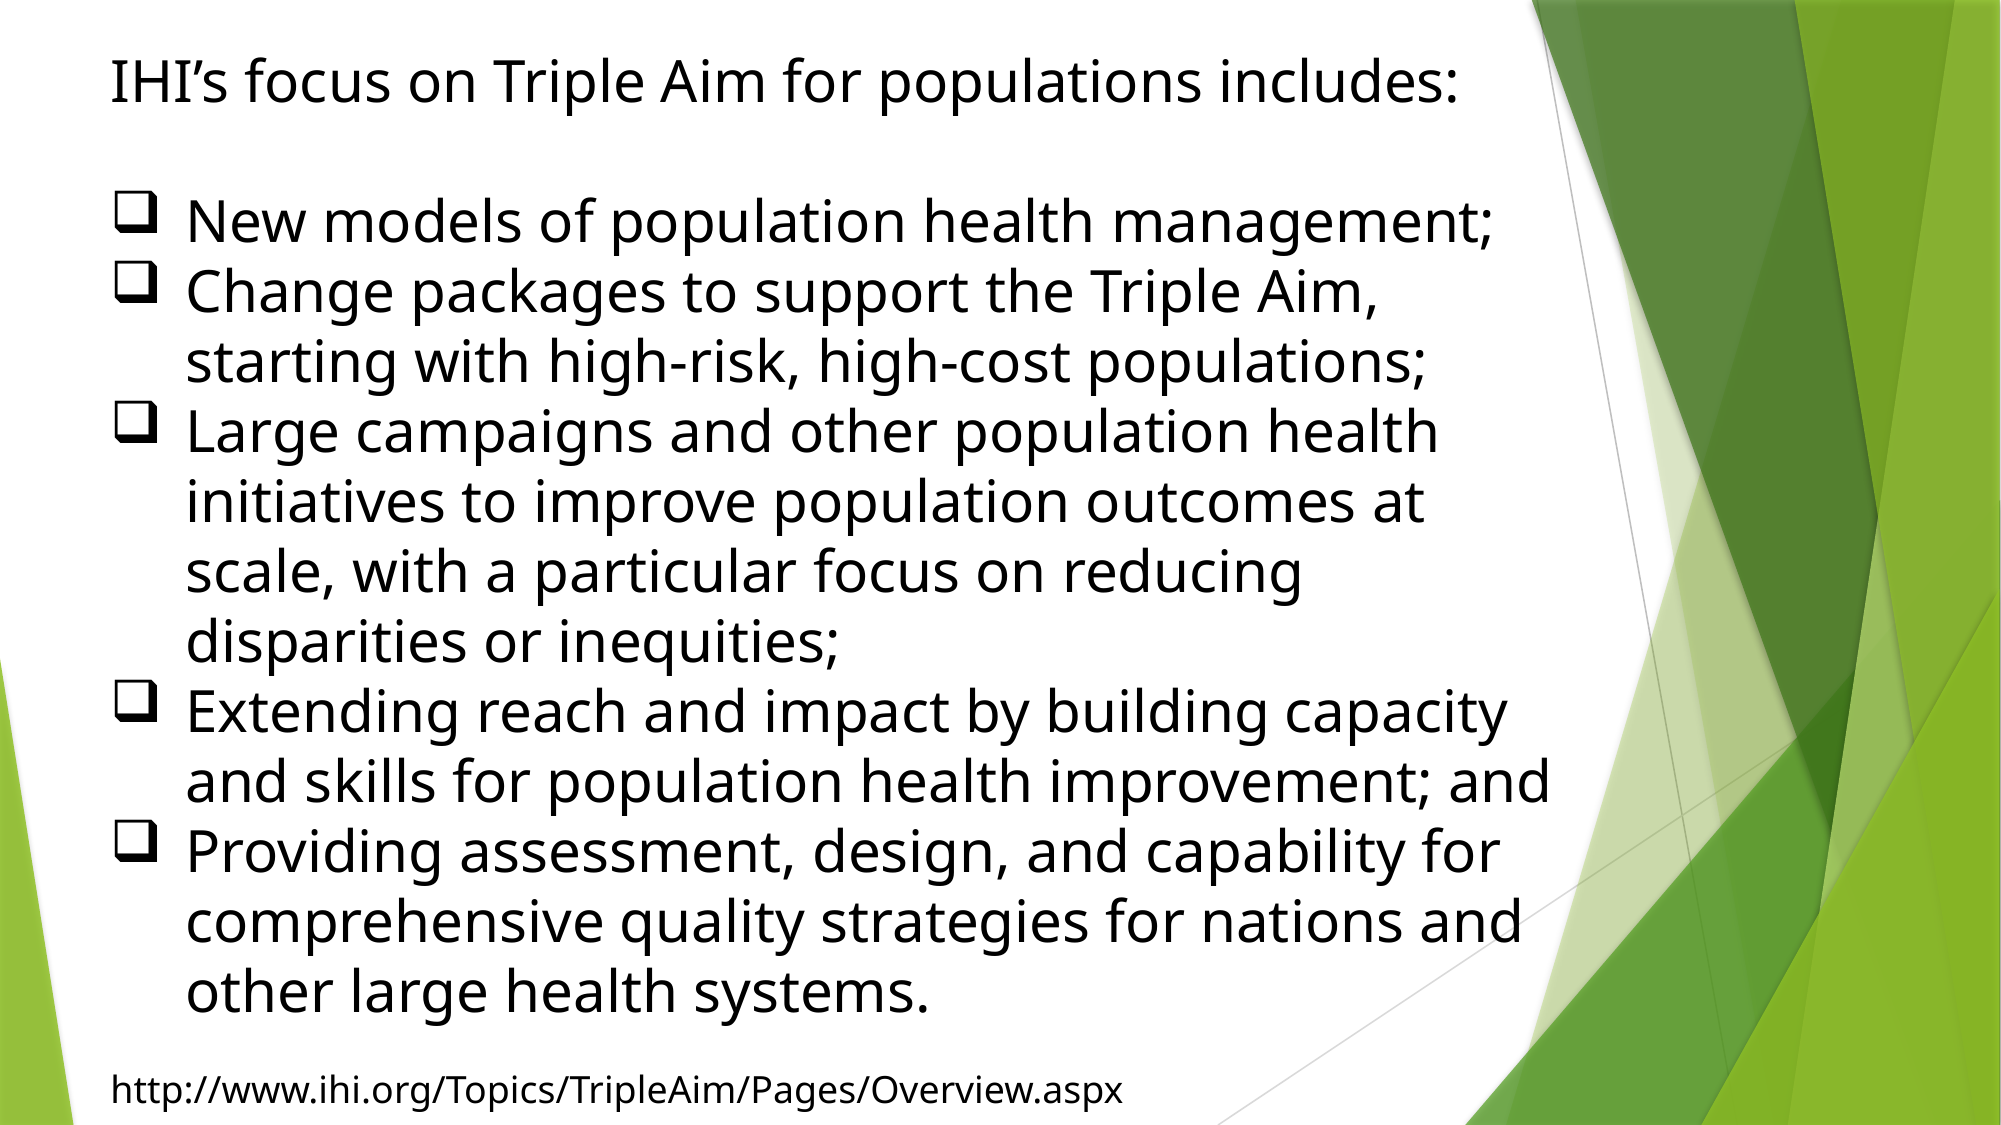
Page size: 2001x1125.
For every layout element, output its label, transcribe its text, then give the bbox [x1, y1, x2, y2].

text_box http://www.ihi.org/Topics/TripleAim/Pages/Overview.aspx [95, 1058, 1483, 1125]
text_box IHI’s focus on Triple Aim for populations includes: New models of population health management; Change packages to support the Triple Aim, starting with high-risk, high-cost populations; Large campaigns and other population health initiatives to improve population outcomes at scale, with a particular focus on reducing disparities or inequities; Extending reach and impact by building capacity and skills for population health improvement; and Providing assessment, design, and capability for comprehensive quality strategies for nations and other large health systems. [95, 36, 1590, 1032]
